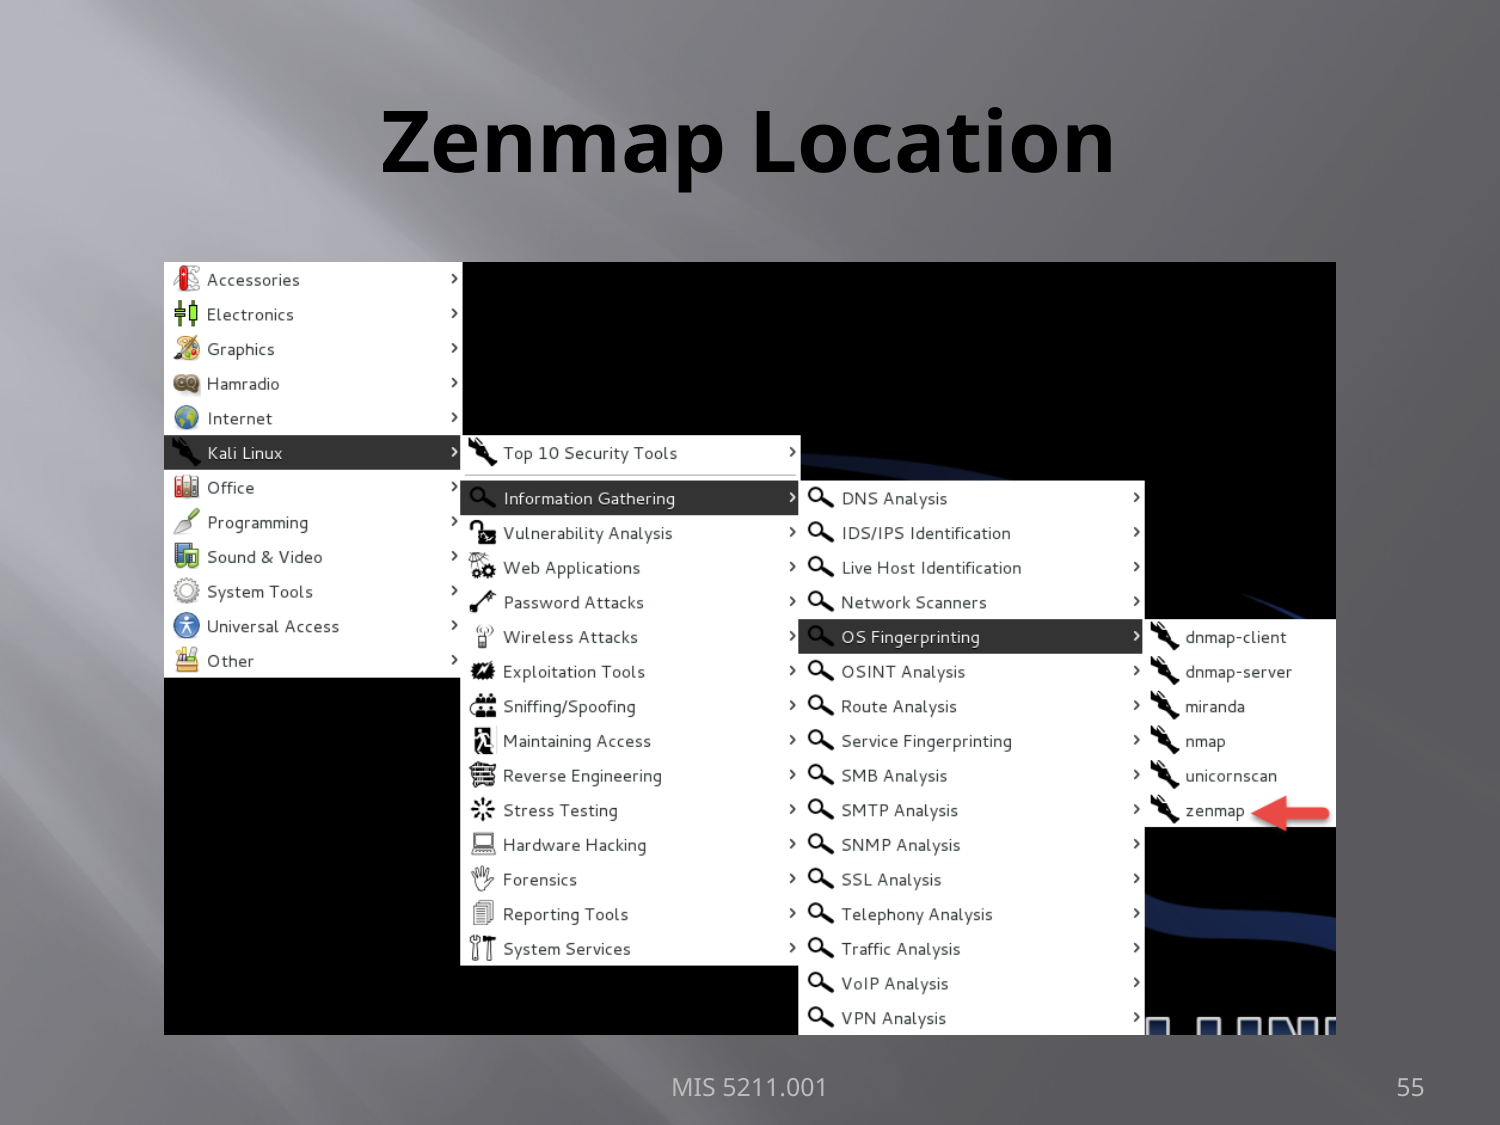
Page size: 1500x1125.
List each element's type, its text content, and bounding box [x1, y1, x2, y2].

slide_number 55 [1299, 1052, 1425, 1113]
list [164, 262, 1336, 1036]
footer MIS 5211.001 [512, 1078, 988, 1113]
title Zenmap Location [75, 45, 1425, 233]
